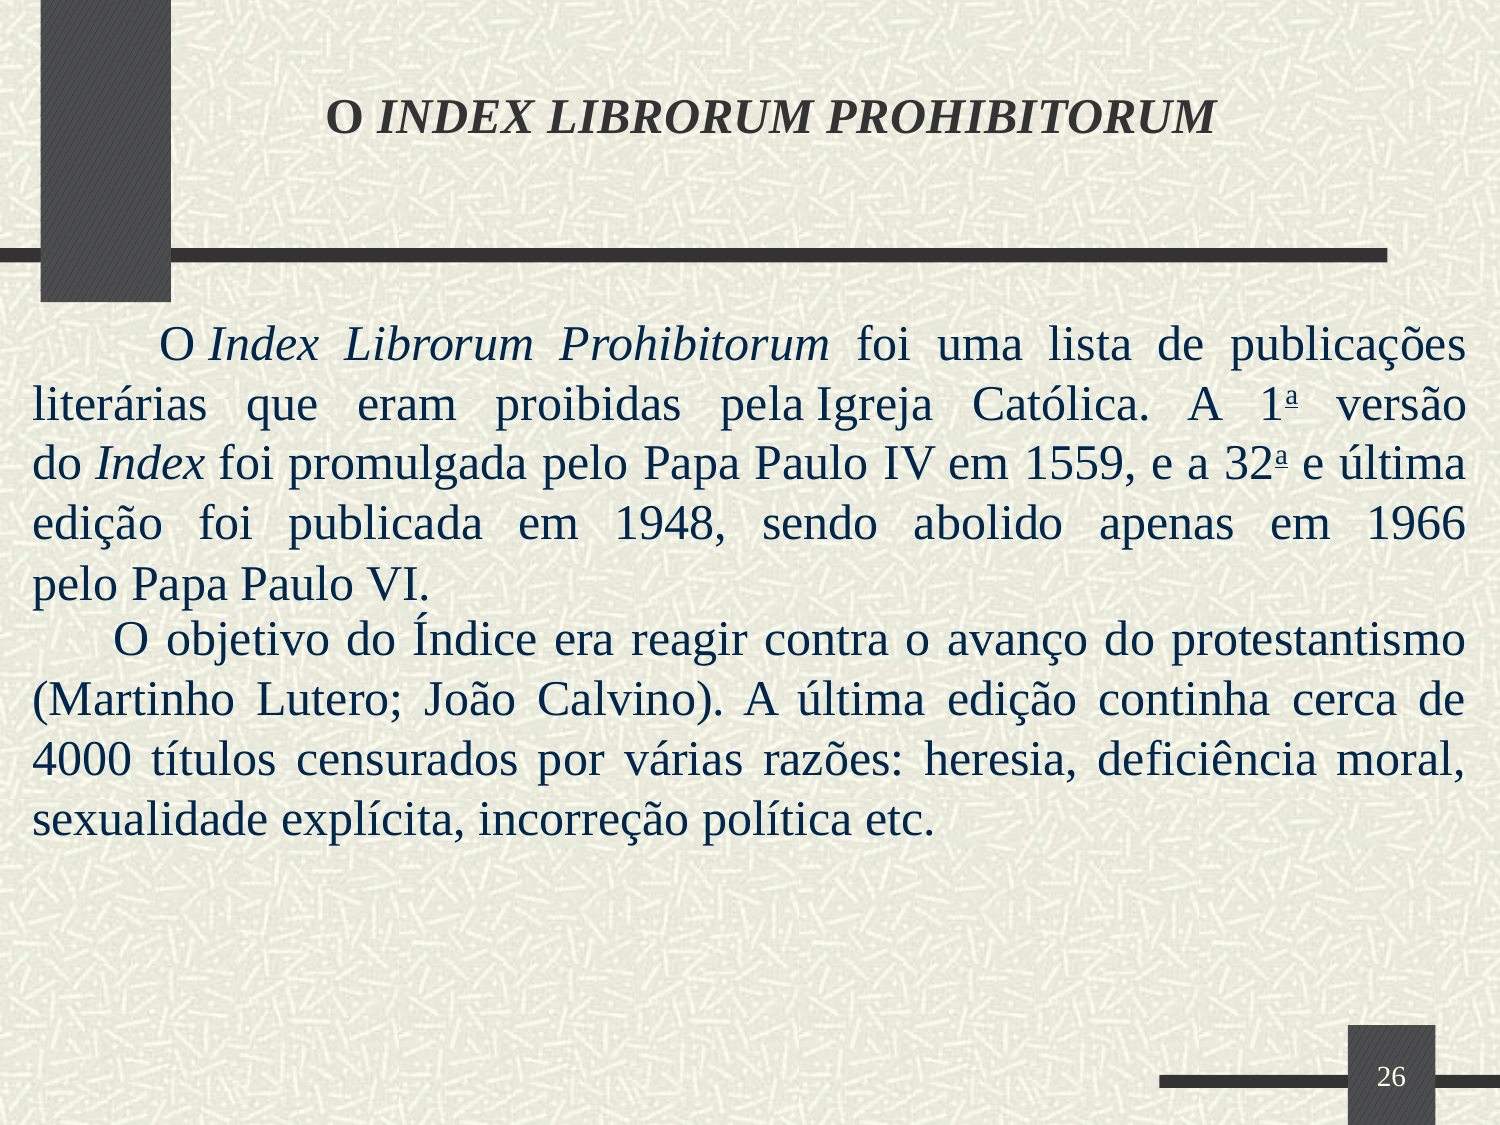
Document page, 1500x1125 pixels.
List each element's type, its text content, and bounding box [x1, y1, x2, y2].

picture [0, 0, 40, 248]
picture [1436, 1088, 1500, 1125]
text_box O Index Librorum Prohibitorum foi uma lista de publicações literárias que eram proibidas pela Igreja Católica. A 1a versão do Index foi promulgada pelo Papa Paulo IV em 1559, e a 32a e última edição foi publicada em 1948, sendo abolido apenas em 1966 pelo Papa Paulo VI. [17, 302, 1483, 597]
title O INDEX LIBRORUM PROHIBITORUM [218, 66, 1325, 152]
slide_number 26 [1347, 1024, 1436, 1125]
picture [0, 0, 1500, 1125]
text_box O objetivo do Índice era reagir contra o avanço do protestantismo (Martinho Lutero; João Calvino). A última edição continha cerca de 4000 títulos censurados por várias razões: heresia, deficiência moral, sexualidade explícita, incorreção política etc. [17, 597, 1483, 853]
